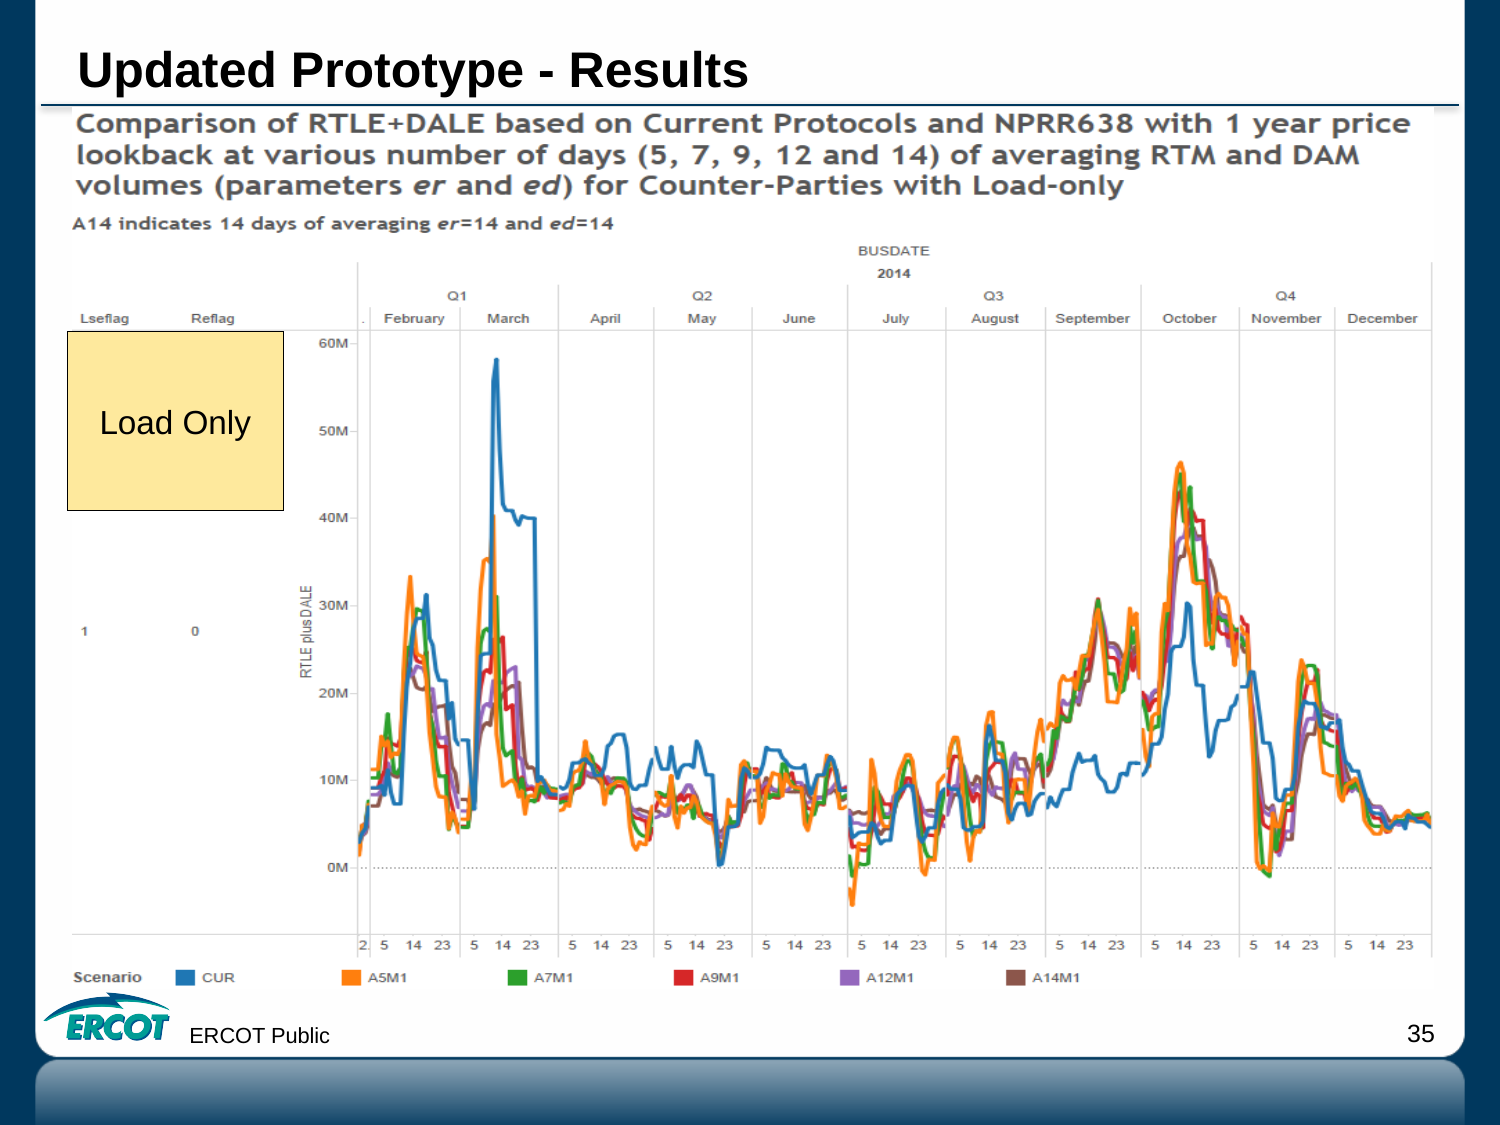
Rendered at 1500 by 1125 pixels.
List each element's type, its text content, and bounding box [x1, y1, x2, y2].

text_box ERCOT Public [174, 996, 1302, 1056]
picture [35, 0, 1465, 1125]
title Updated Prototype - Results [62, 29, 1450, 106]
